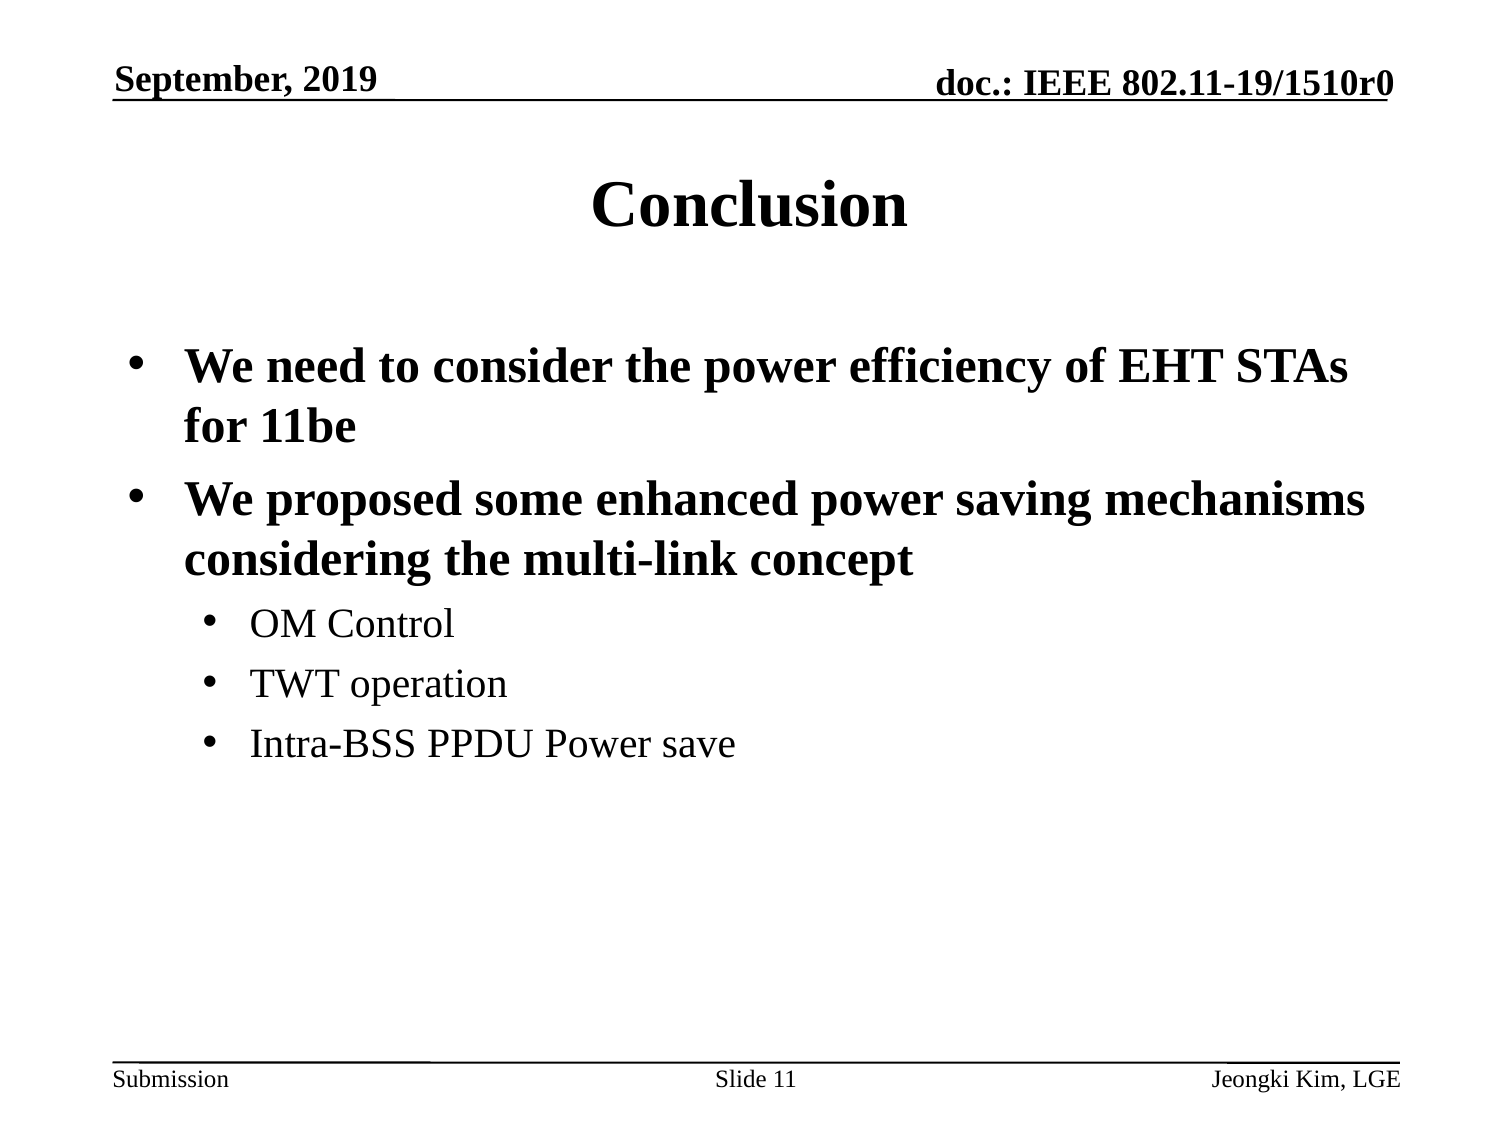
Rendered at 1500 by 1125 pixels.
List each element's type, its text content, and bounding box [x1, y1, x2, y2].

slide_number Slide 11 [712, 1061, 800, 1123]
title Conclusion [112, 112, 1388, 288]
list We need to consider the power efficiency of EHT STAs for 11be We proposed some enhanced power saving mechanisms considering the multi-link concept OM Control TWT operation Intra-BSS PPDU Power save [112, 324, 1388, 1000]
footer Jeongki Kim, LGE [878, 1061, 1402, 1093]
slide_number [114, 54, 423, 100]
